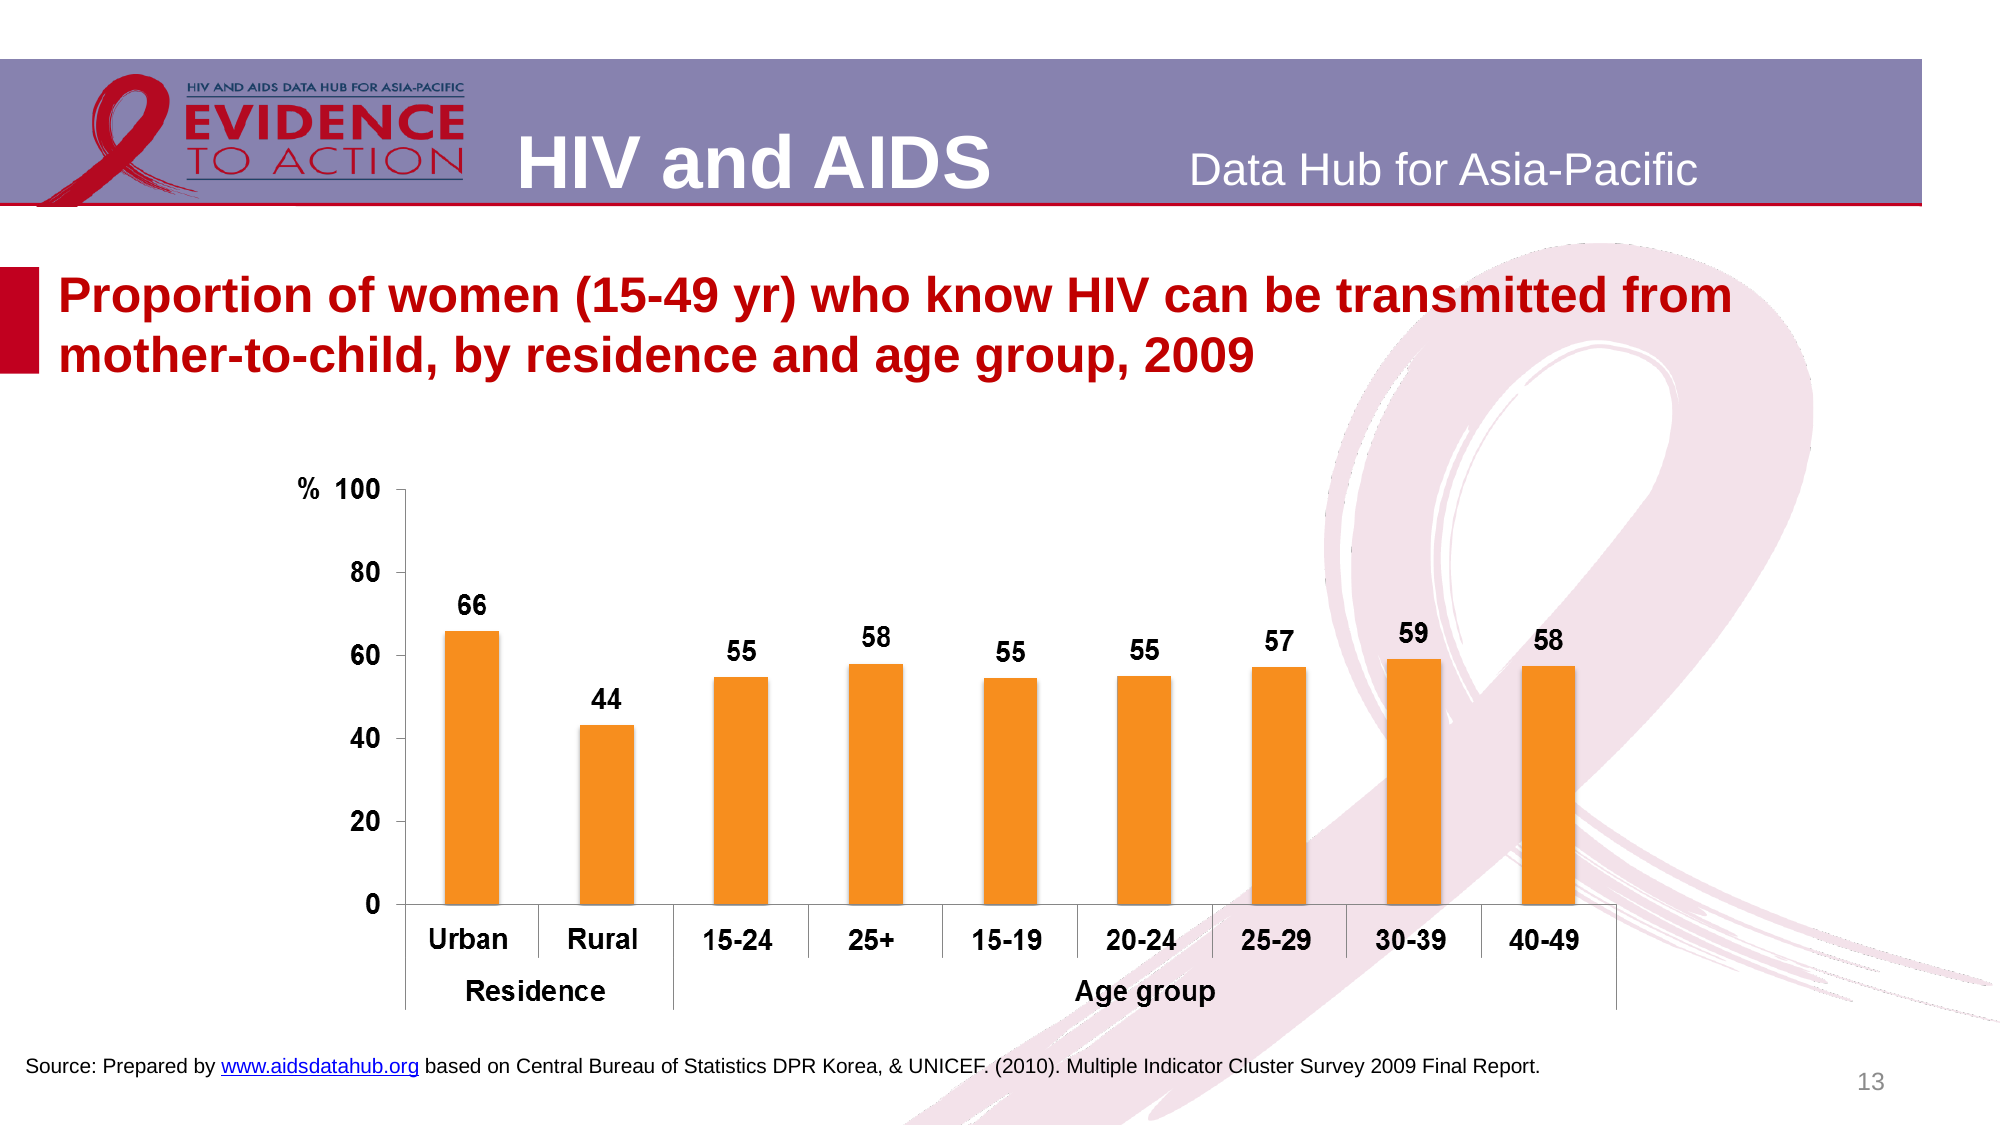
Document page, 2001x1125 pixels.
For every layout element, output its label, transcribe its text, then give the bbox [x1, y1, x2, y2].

slide_number 13 [1781, 1042, 1900, 1103]
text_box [282, 447, 1650, 1047]
picture [11, 74, 469, 207]
title Proportion of women (15-49 yr) who know HIV can be transmitted from mother-to-child, by residence and age group, 2009 [43, 255, 1882, 338]
text_box Source: Prepared by www.aidsdatahub.org based on Central Bureau of Statistics DPR Korea, & UNICEF. (2010). Multiple Indicator Cluster Survey 2009 Final Report. [10, 1045, 1757, 1125]
picture [706, 181, 2000, 1125]
